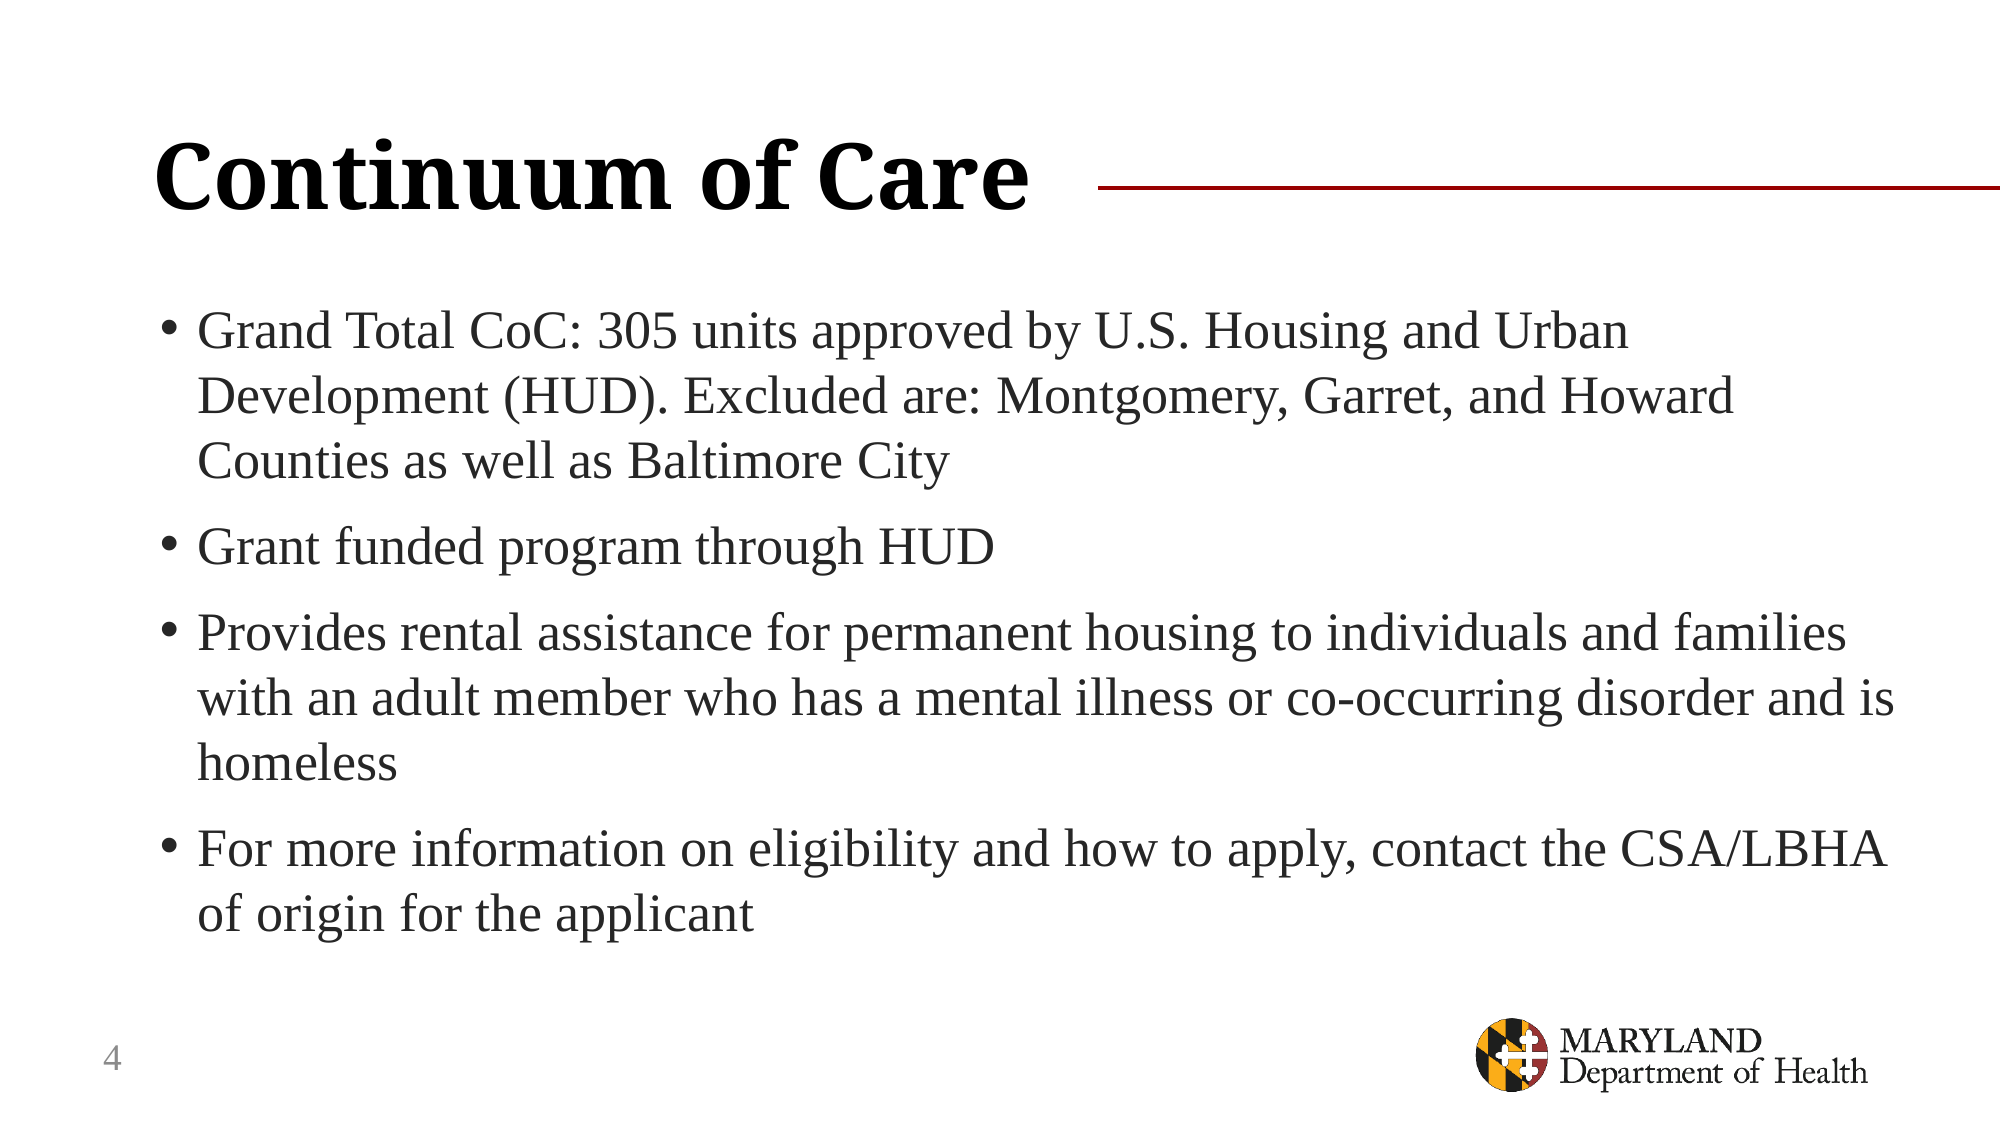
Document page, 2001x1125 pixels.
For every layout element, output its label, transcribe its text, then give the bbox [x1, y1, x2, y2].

picture [1470, 1086, 1868, 1093]
slide_number 4 [88, 1025, 178, 1086]
list Grand Total CoC: 305 units approved by U.S. Housing and Urban Development (HUD). Excluded are: Montgomery, Garret, and Howard Counties as well as Baltimore City Grant funded program through HUD Provides rental assistance for permanent housing to individuals and families with an adult member who has a mental illness or co-occurring disorder and is homeless For more information on eligibility and how to apply, contact the CSA/LBHA of origin for the applicant [145, 286, 1940, 1086]
title Continuum of Care [137, 97, 1863, 262]
